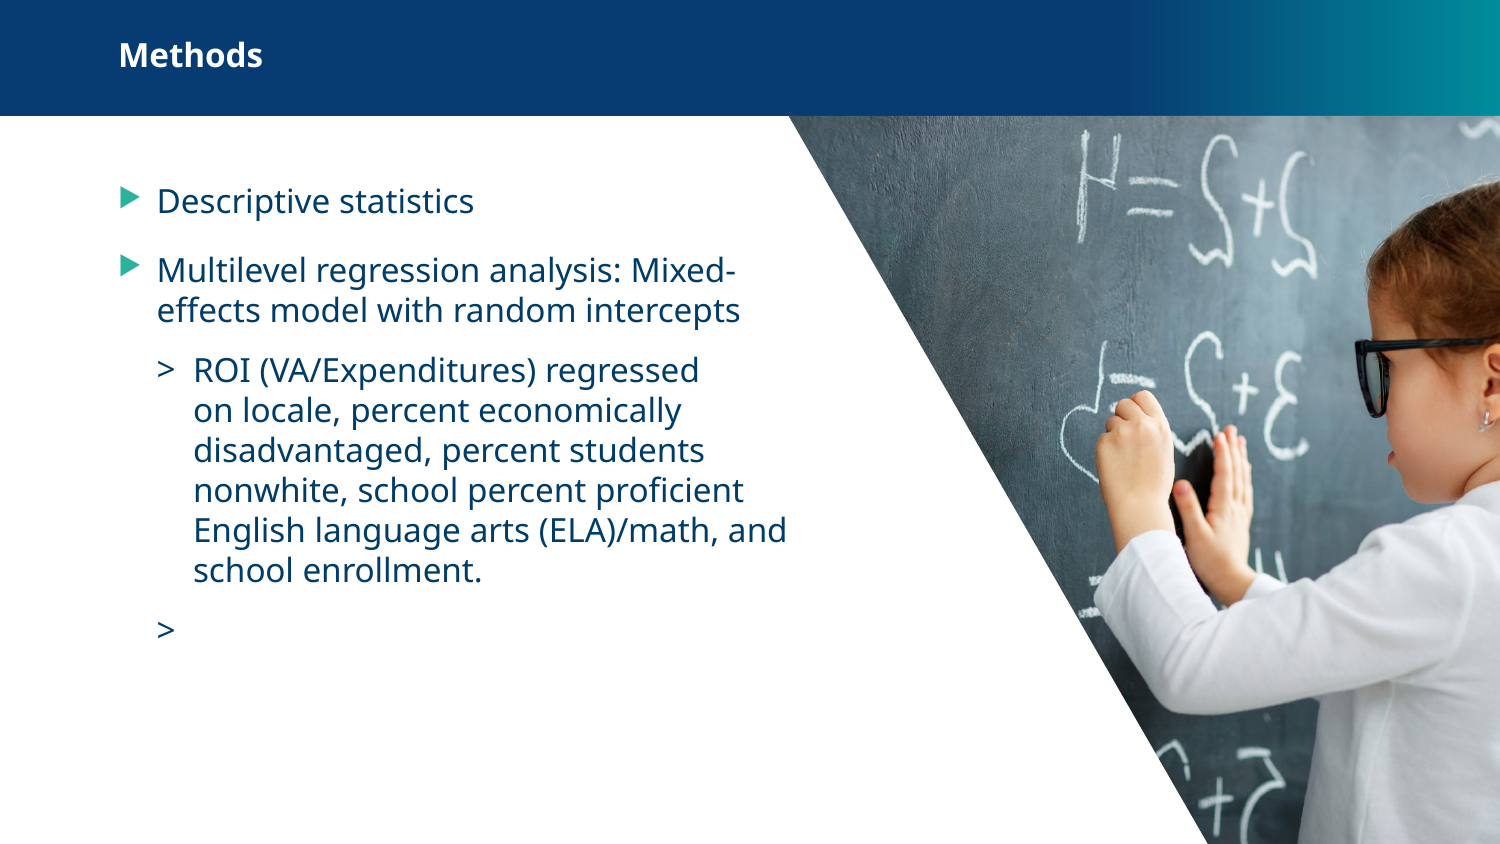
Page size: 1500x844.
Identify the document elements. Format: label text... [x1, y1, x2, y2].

picture [788, 114, 1500, 844]
title Methods [103, 0, 1326, 114]
